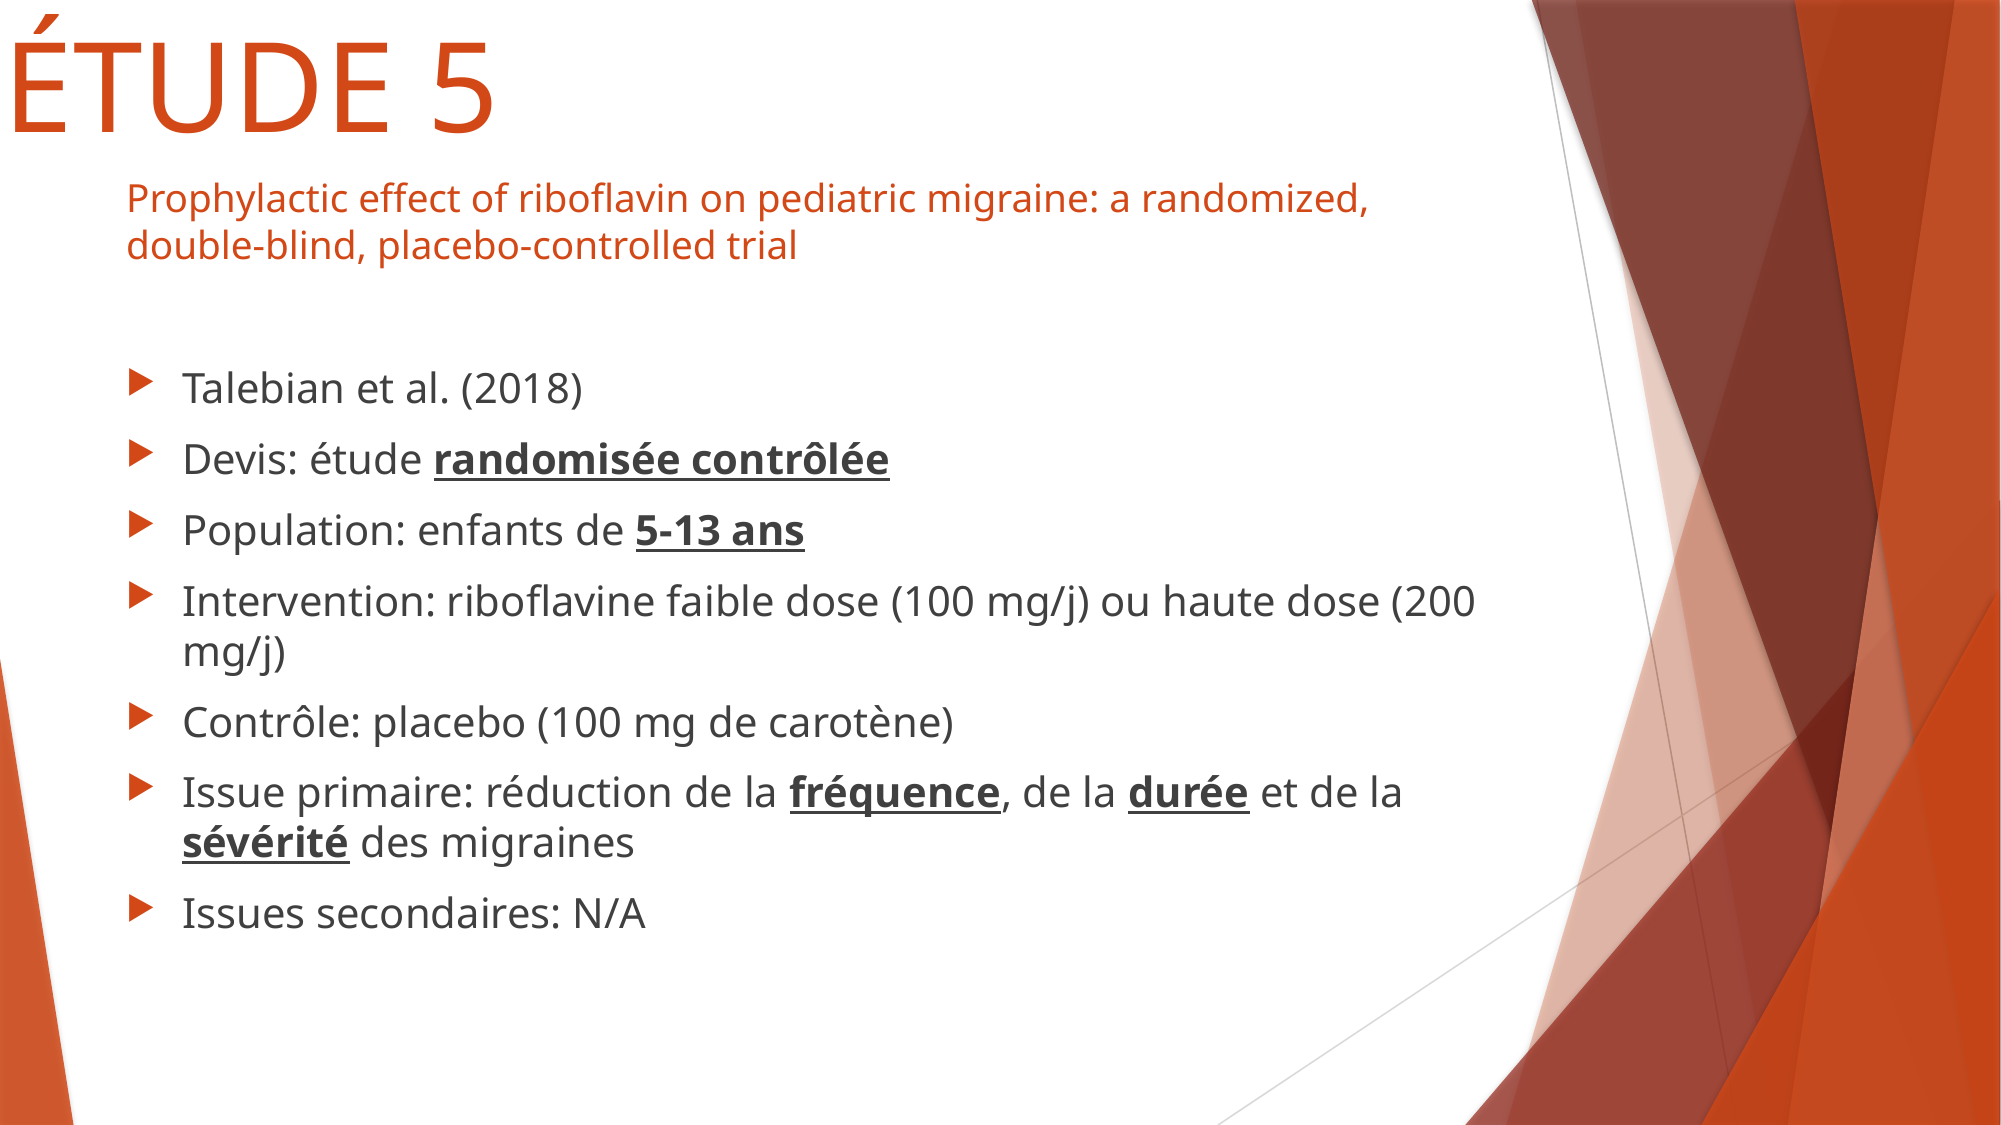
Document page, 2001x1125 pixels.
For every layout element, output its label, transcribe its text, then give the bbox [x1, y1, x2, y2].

text_box ÉTUDE 5 [0, 0, 514, 165]
title Prophylactic effect of riboflavin on pediatric migraine: a randomized, double-blind, placebo-controlled trial [111, 166, 1522, 354]
list Talebian et al. (2018) Devis: étude randomisée contrôlée Population: enfants de 5-13 ans Intervention: riboflavine faible dose (100 mg/j) ou haute dose (200 mg/j) Contrôle: placebo (100 mg de carotène) Issue primaire: réduction de la fréquence, de la durée et de la sévérité des migraines Issues secondaires: N/A [111, 354, 1522, 992]
